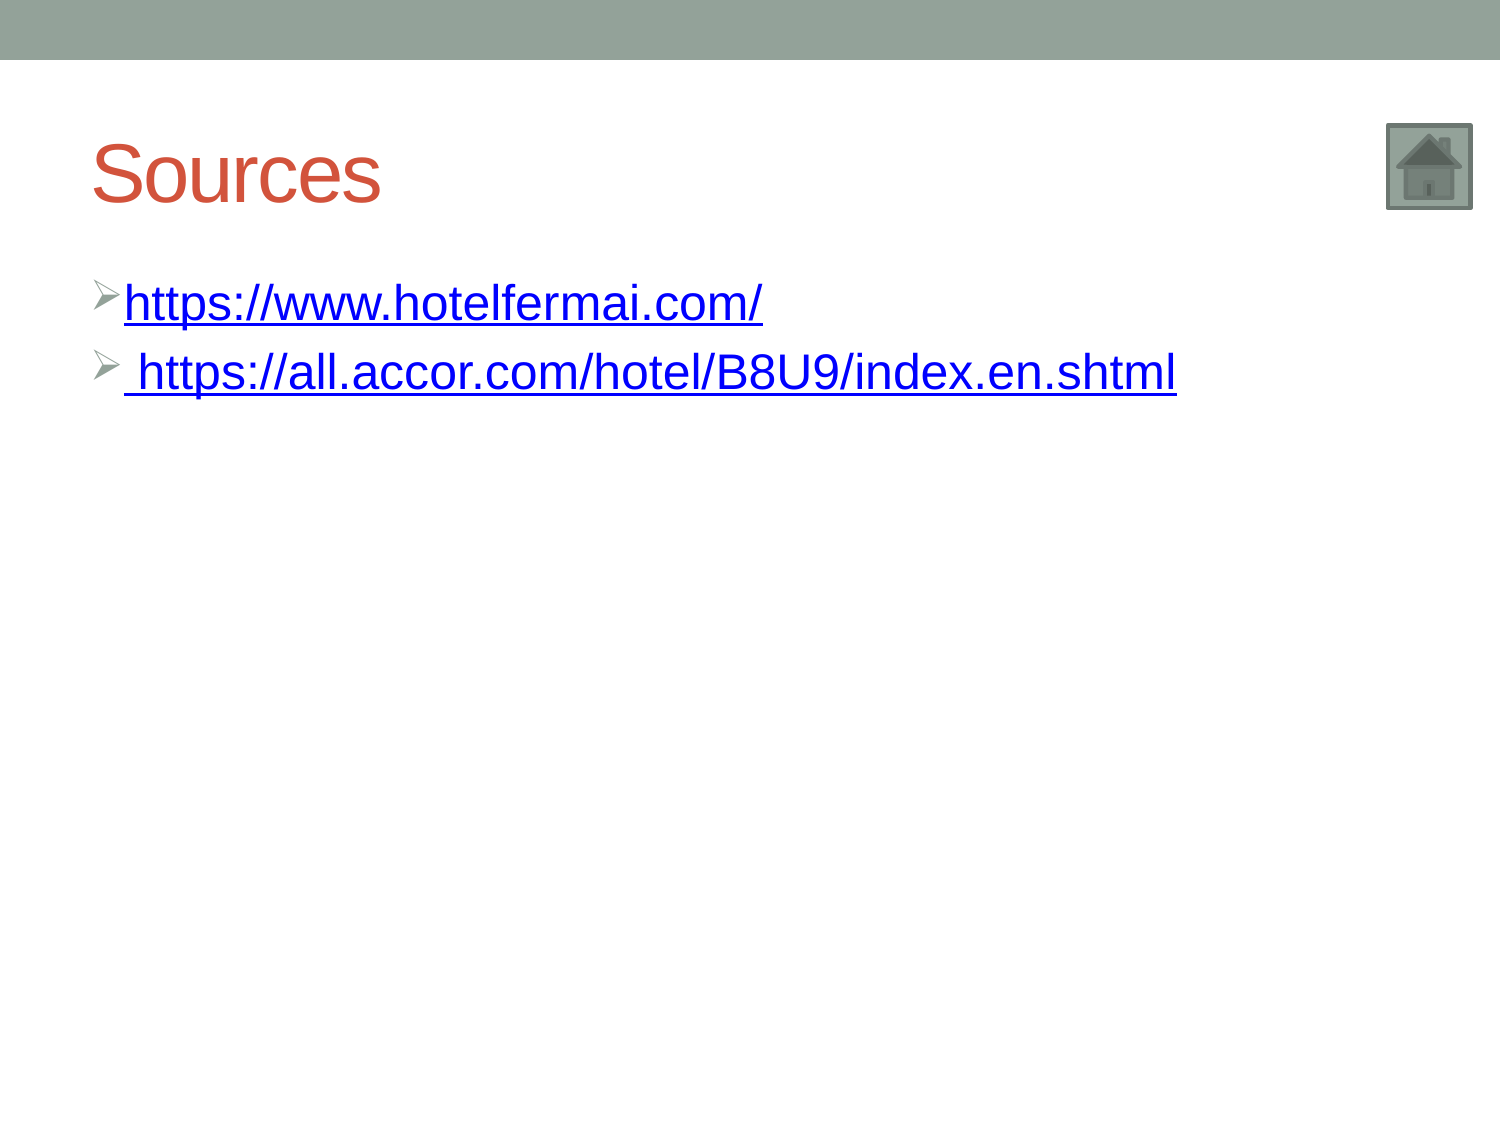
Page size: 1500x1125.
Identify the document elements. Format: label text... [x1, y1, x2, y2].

text_box [1386, 123, 1473, 210]
list https://www.hotelfermai.com/ https://all.accor.com/hotel/B8U9/index.en.shtml [75, 262, 1425, 1063]
title Sources [75, 87, 1425, 250]
